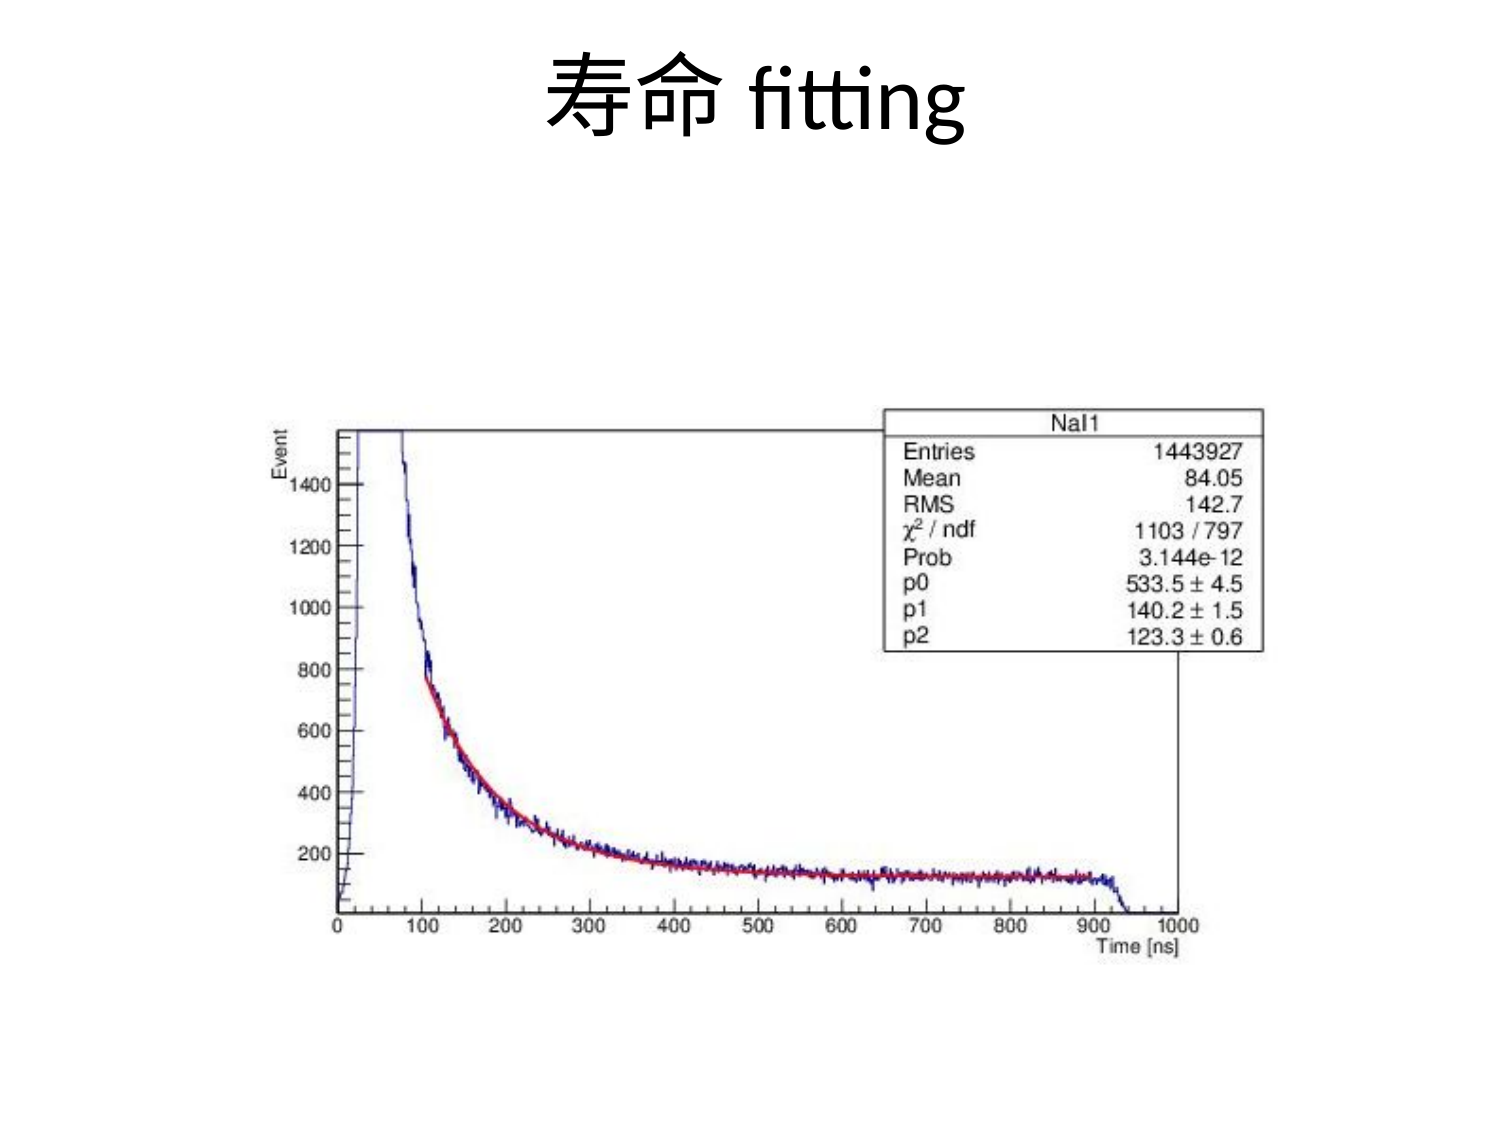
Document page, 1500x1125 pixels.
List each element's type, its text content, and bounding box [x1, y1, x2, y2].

picture [251, 404, 1293, 980]
text_box 寿命fitting [277, 30, 1234, 124]
